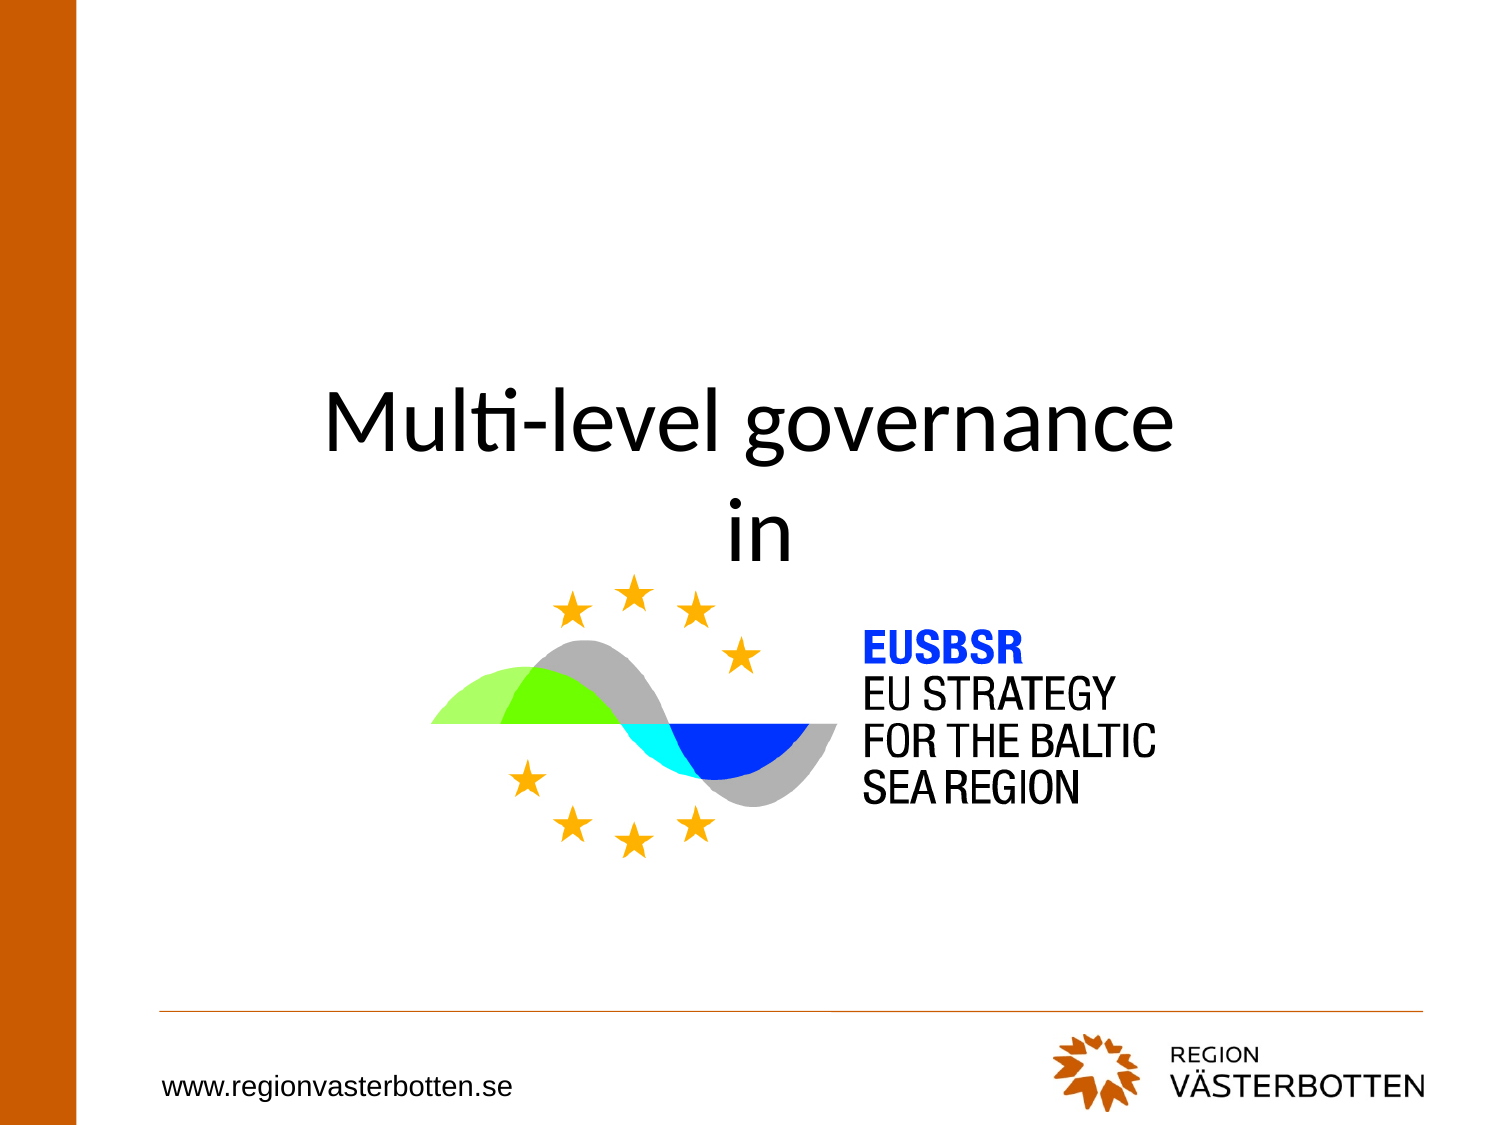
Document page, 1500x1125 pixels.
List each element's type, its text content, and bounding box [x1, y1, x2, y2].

picture [430, 573, 1155, 858]
picture [1053, 1034, 1424, 1112]
title Multi-level governance in [112, 349, 1388, 591]
